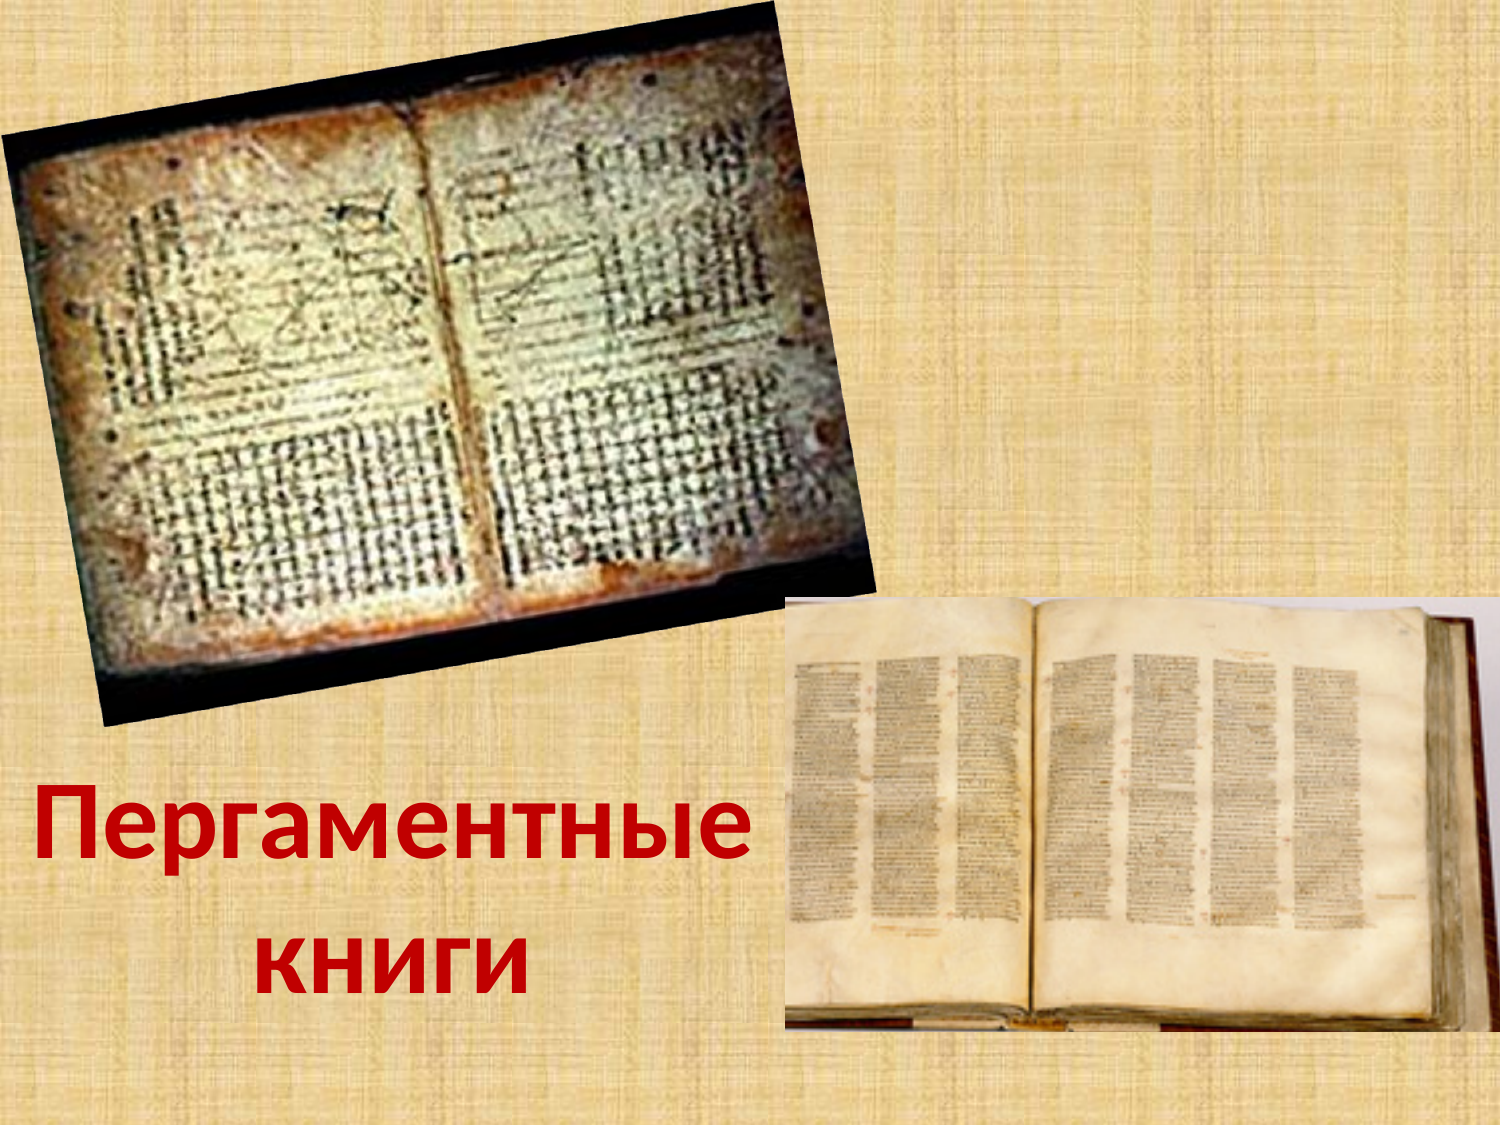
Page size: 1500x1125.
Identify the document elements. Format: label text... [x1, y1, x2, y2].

picture [0, 0, 1500, 1125]
text_box Пергаментные книги [0, 738, 779, 1023]
